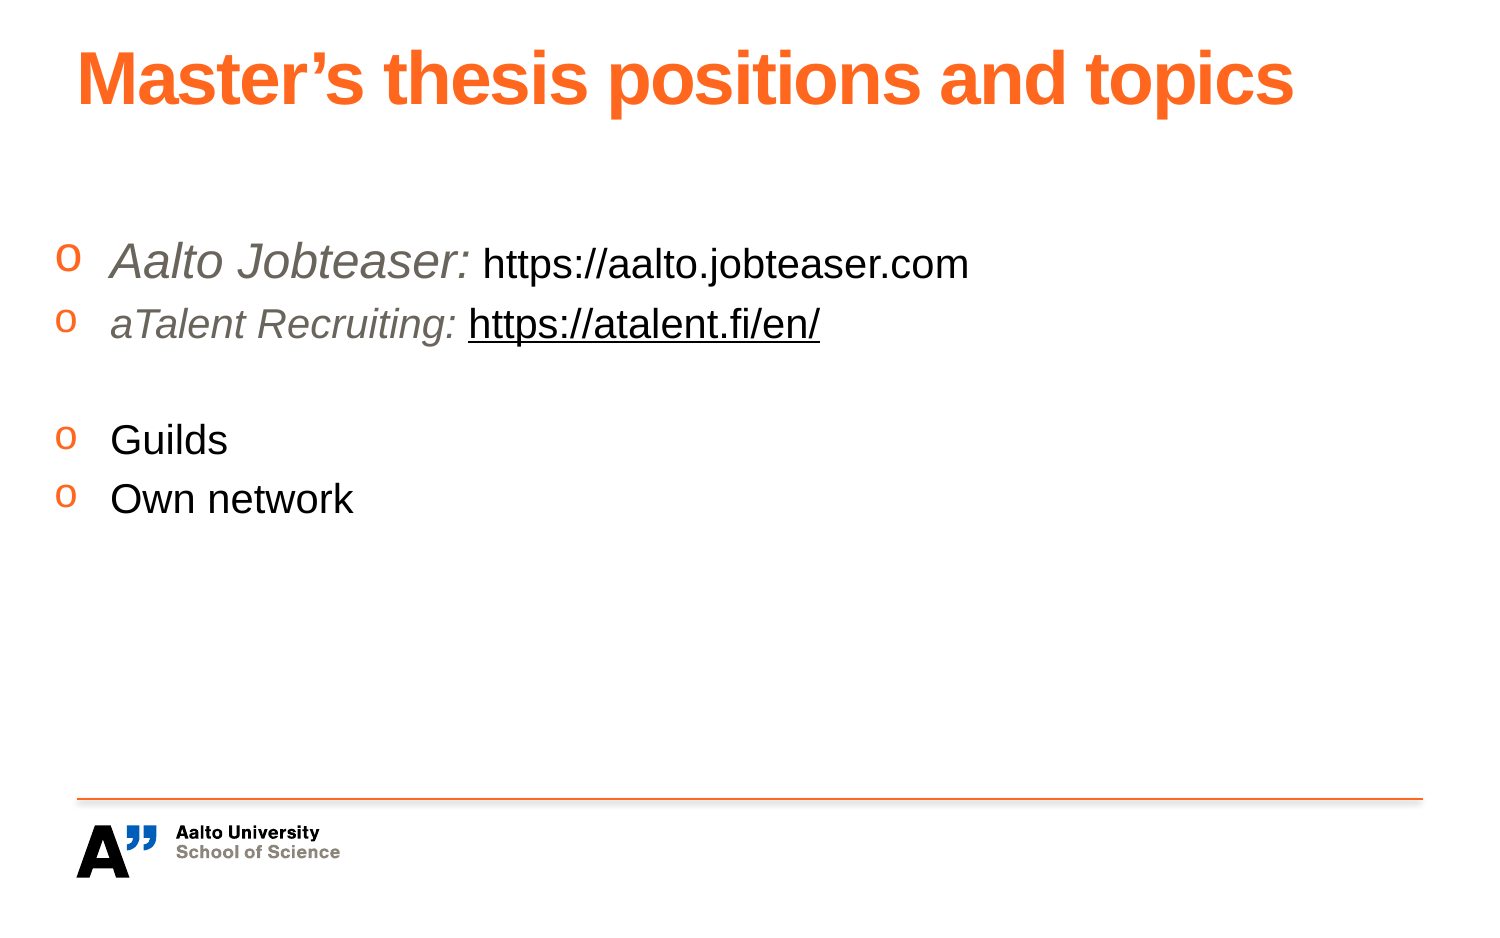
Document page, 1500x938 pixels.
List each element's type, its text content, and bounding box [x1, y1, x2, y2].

list Aalto Jobteaser: https://aalto.jobteaser.com aTalent Recruiting: https://atalent.fi/en/ Guilds Own network [38, 220, 1500, 797]
title Master’s thesis positions and topics [76, 43, 1424, 207]
